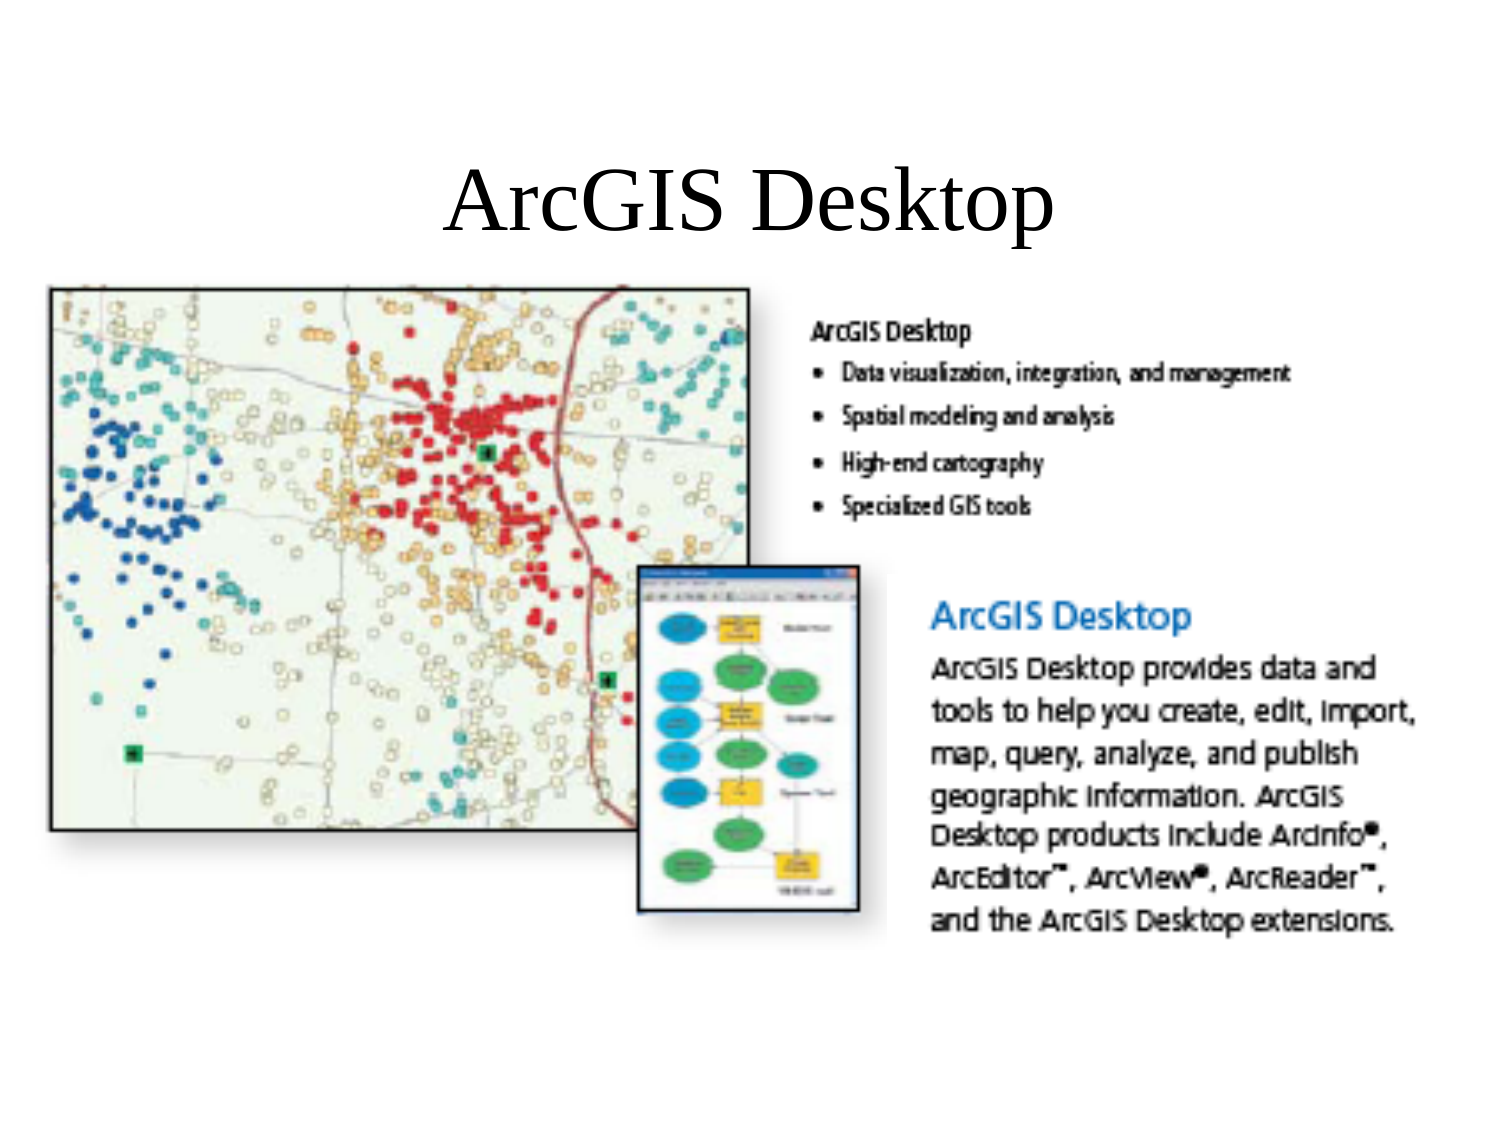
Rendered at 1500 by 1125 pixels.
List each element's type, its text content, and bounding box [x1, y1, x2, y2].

picture [24, 249, 1451, 976]
title ArcGIS Desktop [112, 99, 1388, 288]
